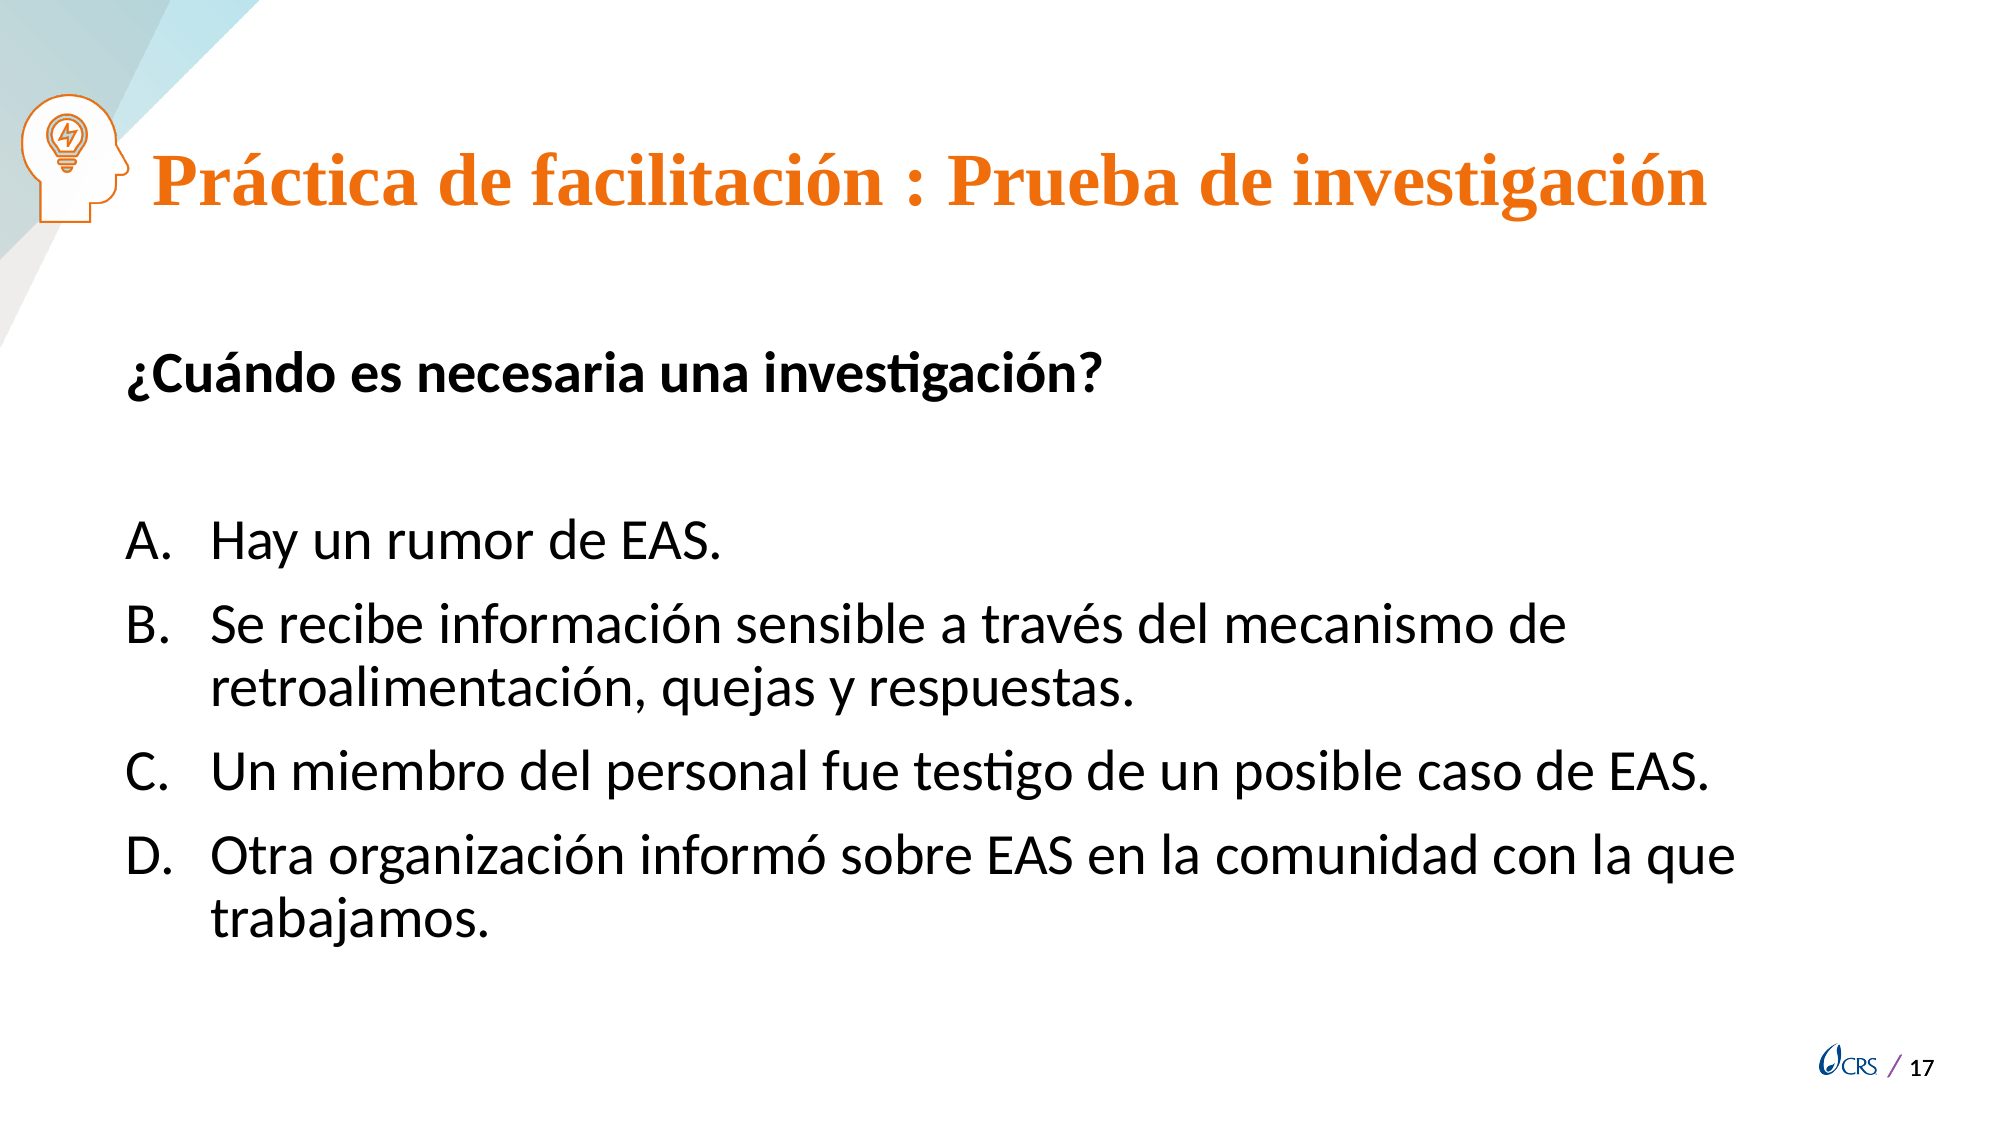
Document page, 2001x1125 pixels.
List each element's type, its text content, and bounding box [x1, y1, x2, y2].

list ¿Cuándo es necesaria una investigación? Hay un rumor de EAS. Se recibe información sensible a través del mecanismo de retroalimentación, quejas y respuestas. Un miembro del personal fue testigo de un posible caso de EAS. Otra organización informó sobre EAS en la comunidad con la que trabajamos. [110, 243, 1836, 1014]
title Práctica de facilitación : Prueba de investigación [137, 59, 1863, 229]
picture [0, 0, 2000, 1125]
